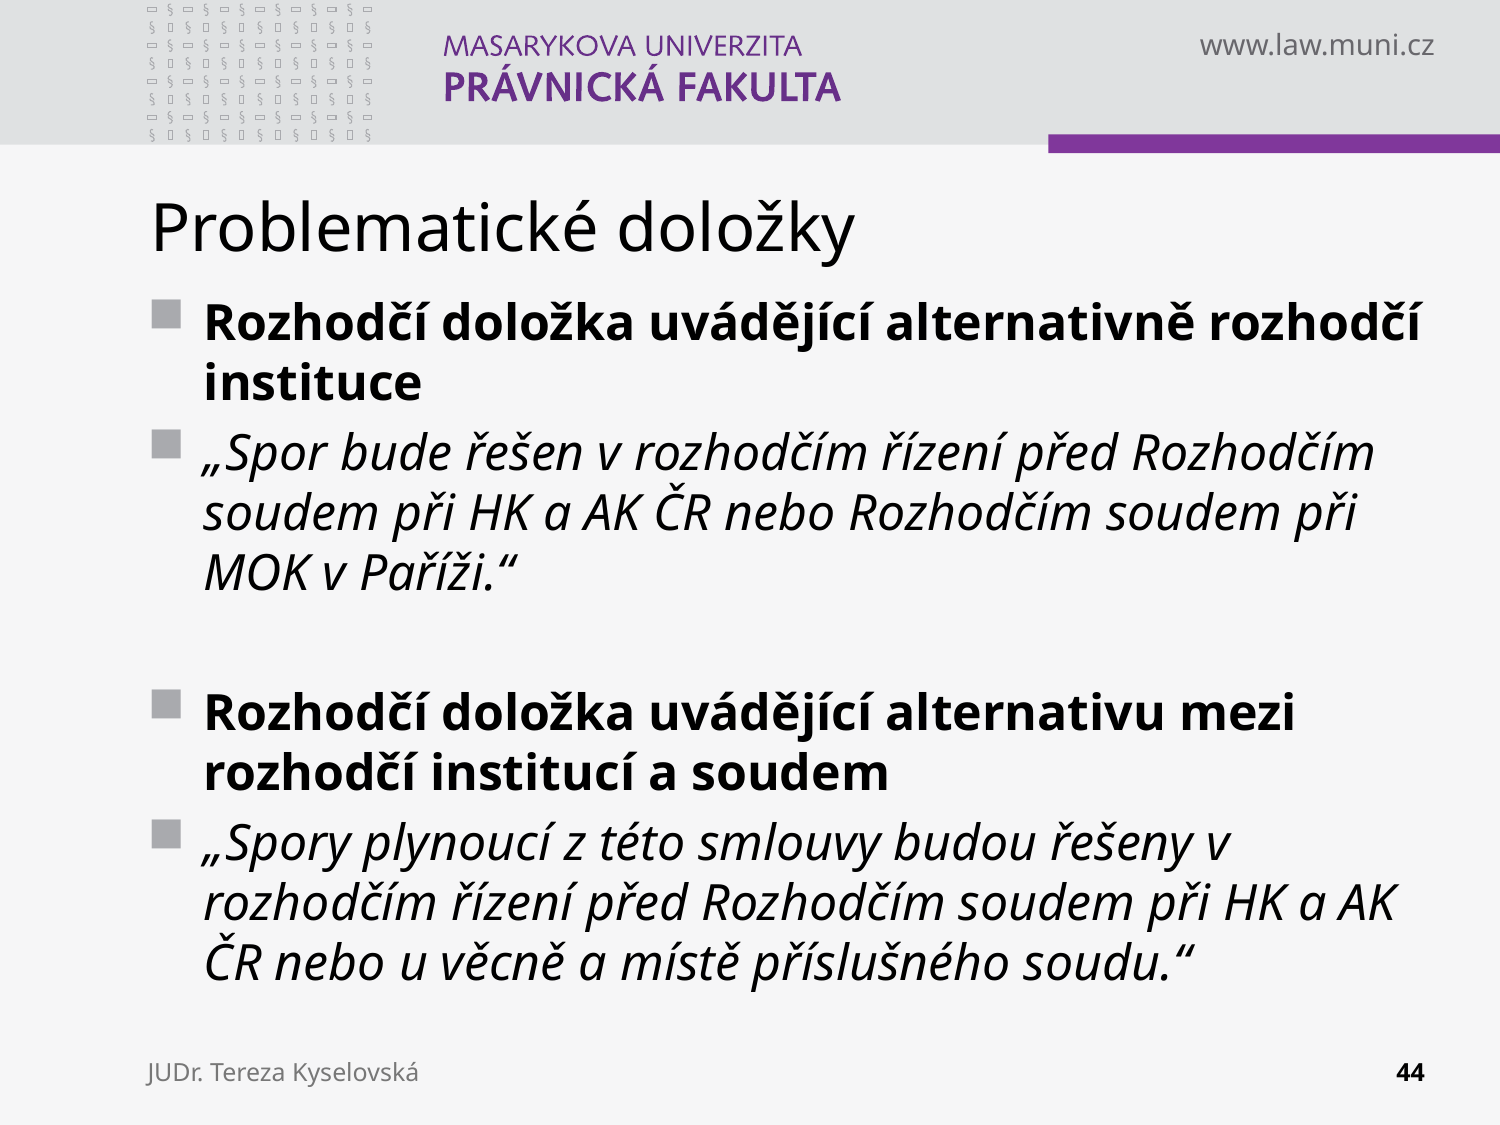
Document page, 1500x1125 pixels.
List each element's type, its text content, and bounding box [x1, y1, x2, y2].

footer JUDr. Tereza Kyselovská [147, 1056, 1269, 1100]
list Rozhodčí doložka uvádějící alternativně rozhodčí instituce „Spor bude řešen v rozhodčím řízení před Rozhodčím soudem při HK a AK ČR nebo Rozhodčím soudem při MOK v Paříži.“ Rozhodčí doložka uvádějící alternativu mezi rozhodčí institucí a soudem „Spory plynoucí z této smlouvy budou řešeny v rozhodčím řízení před Rozhodčím soudem při HK a AK ČR nebo u věcně a místě příslušného soudu.“ [147, 290, 1423, 1006]
title Problematické doložky [150, 184, 1425, 268]
slide_number 44 [1316, 1056, 1425, 1100]
